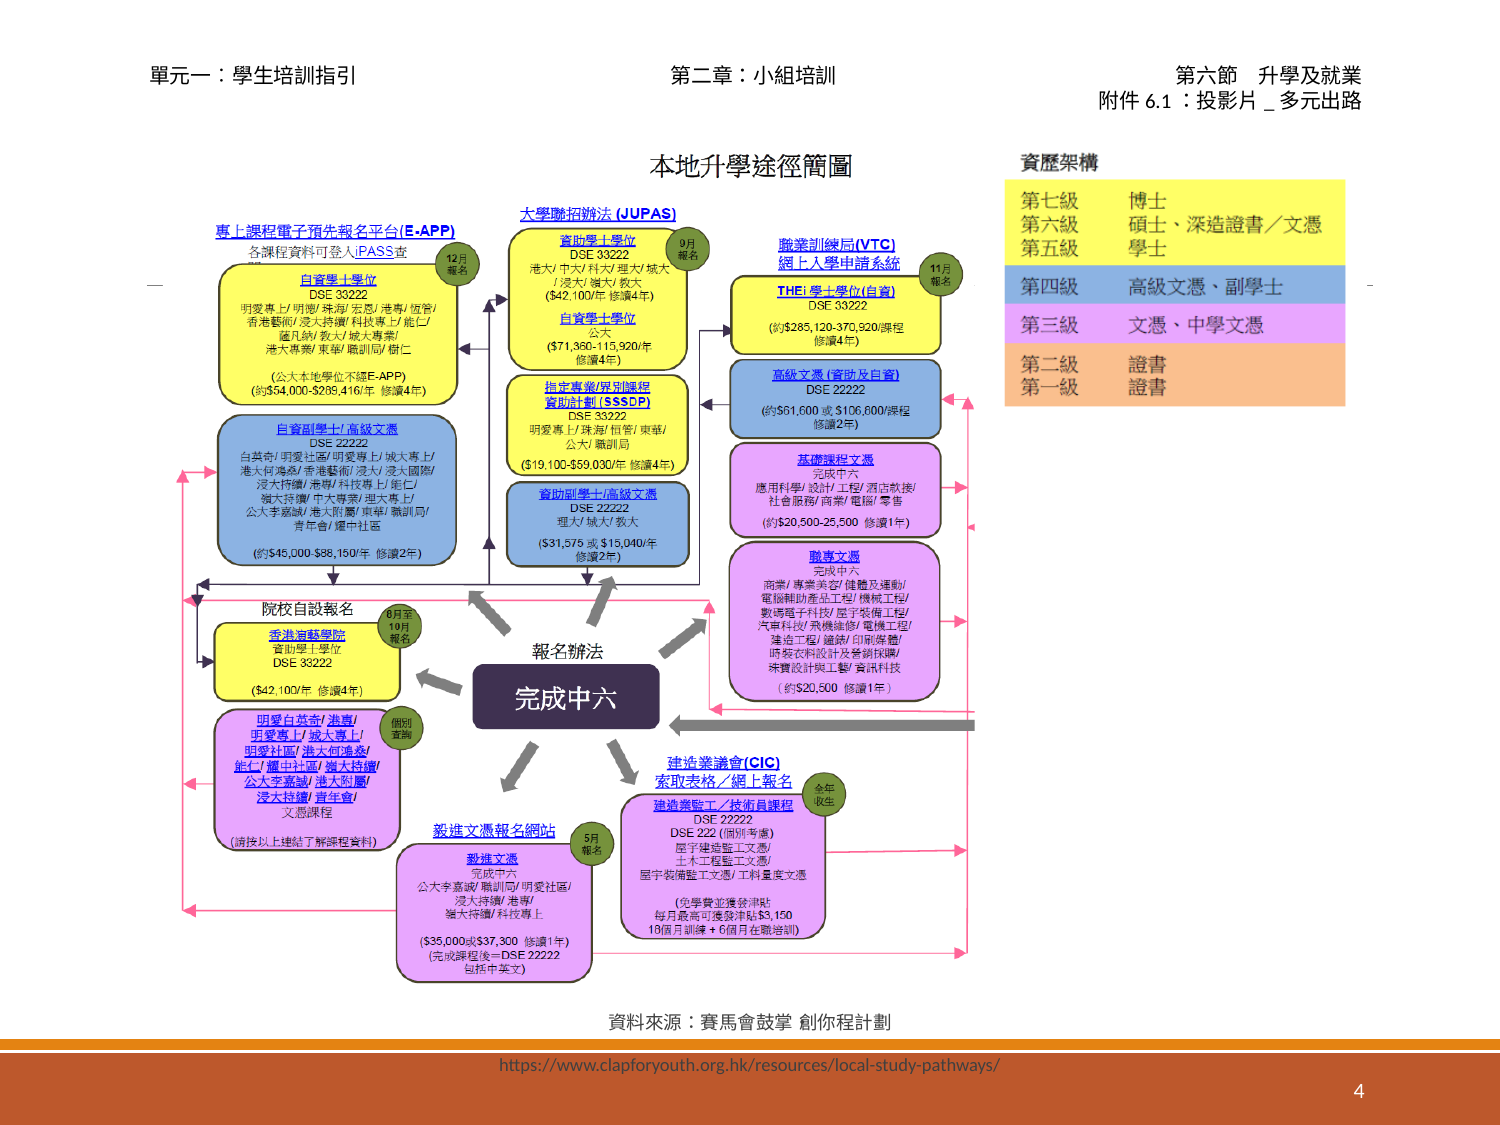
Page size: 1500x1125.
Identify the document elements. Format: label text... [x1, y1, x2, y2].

list 資料來源：賽馬會鼓掌・創你程計劃 https://www.clapforyouth.org.hk/resources/local-study-pathways/ [103, 299, 1397, 1084]
slide_number 4 [1218, 1059, 1380, 1120]
picture [162, 140, 1368, 985]
